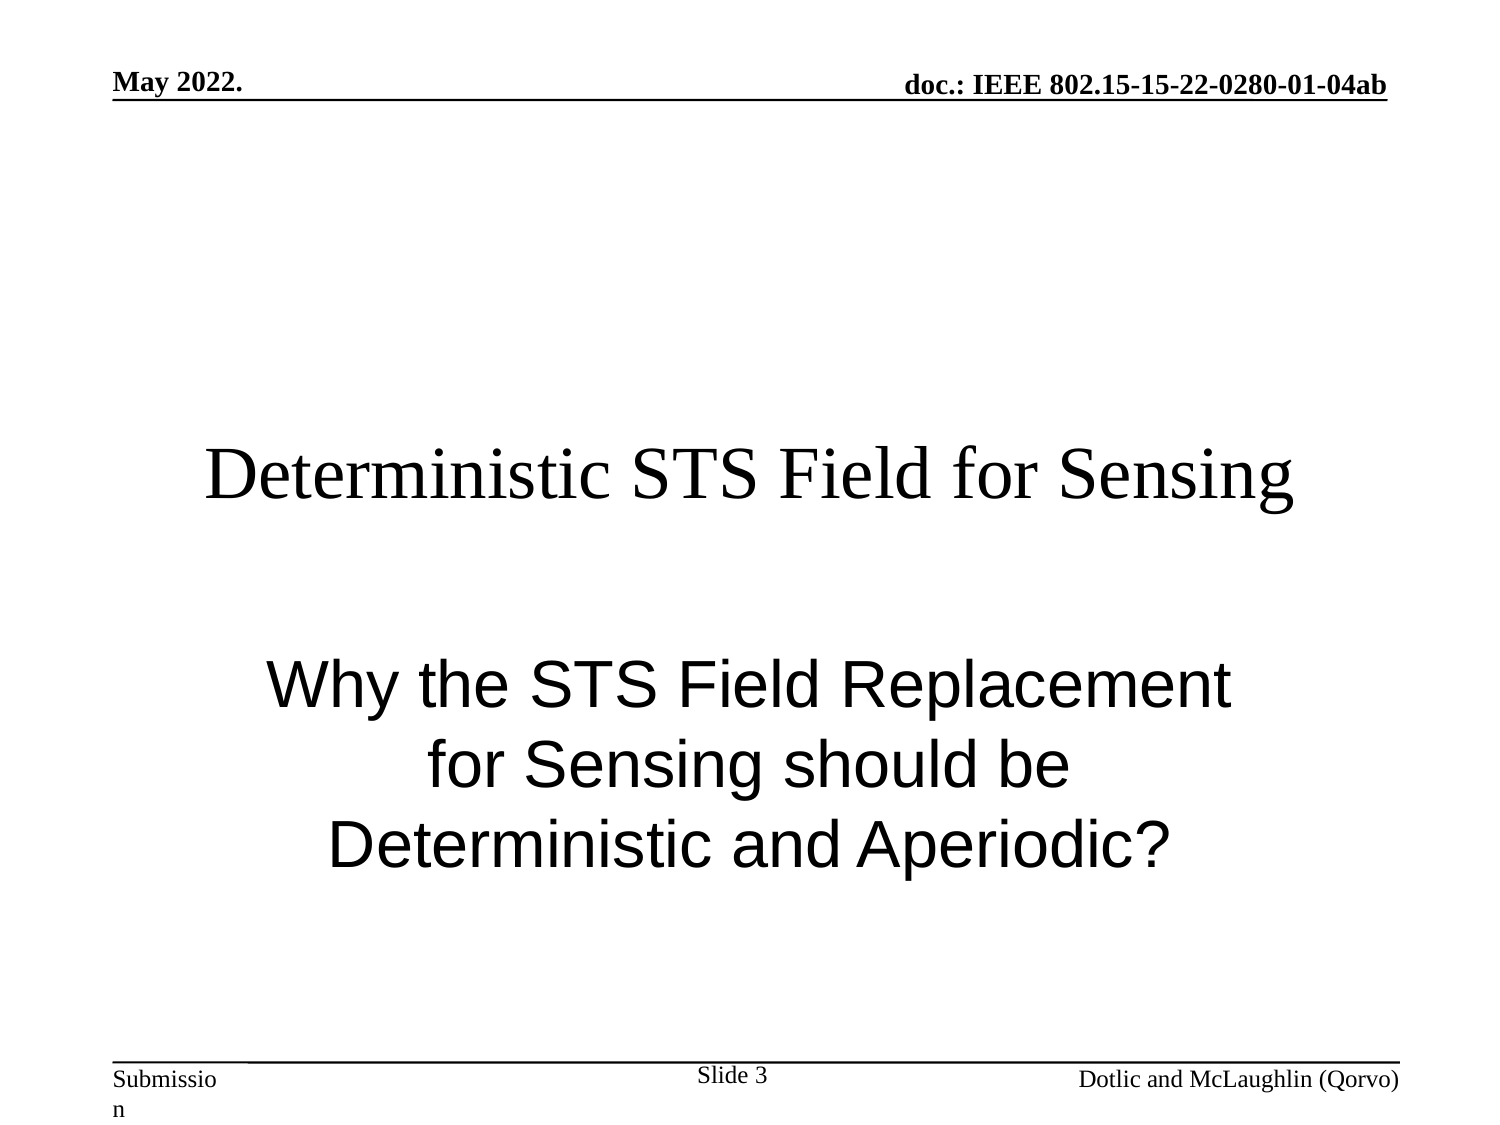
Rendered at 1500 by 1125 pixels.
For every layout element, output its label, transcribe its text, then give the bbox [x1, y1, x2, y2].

footer Dotlic and McLaughlin (Qorvo) [0, 1062, 1400, 1093]
title Deterministic STS Field for Sensing [112, 375, 1388, 563]
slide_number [112, 62, 375, 98]
slide_number Slide 3 [679, 1058, 786, 1062]
subtitle Why the STS Field Replacement for Sensing should be Deterministic and Aperiodic? [225, 633, 1275, 921]
